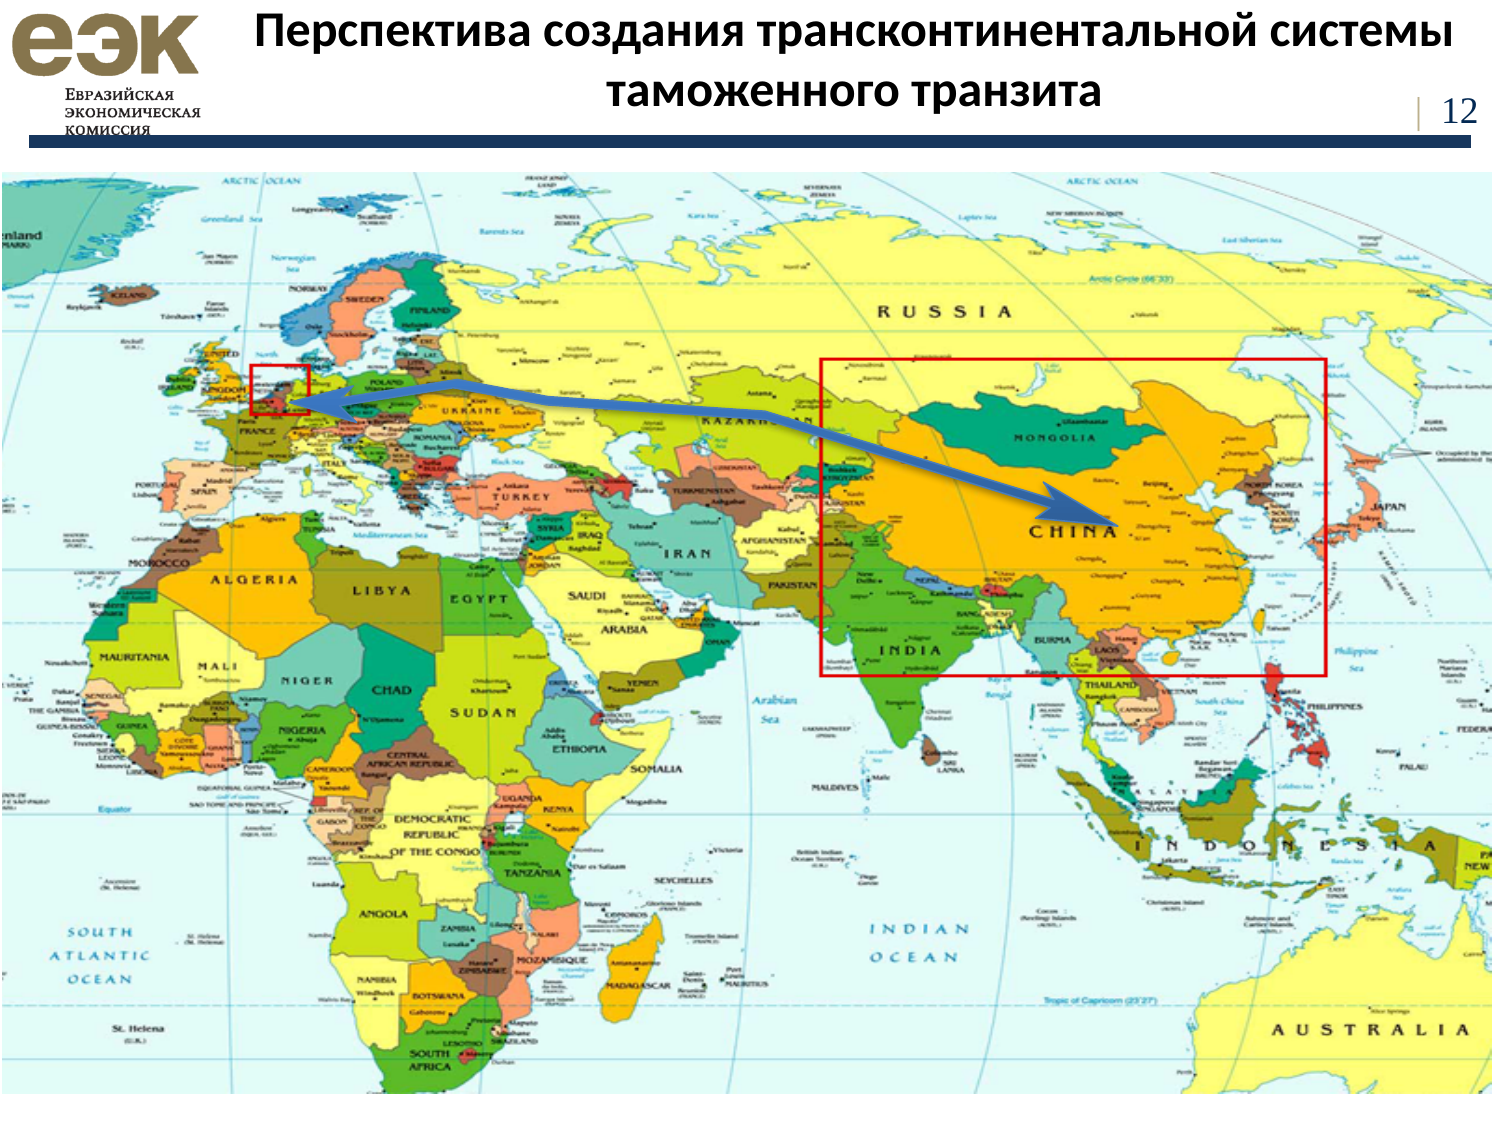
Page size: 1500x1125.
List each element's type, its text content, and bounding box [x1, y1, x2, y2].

picture [2, 0, 216, 142]
text_box | 12 [1400, 78, 1500, 141]
picture [2, 172, 1493, 1095]
text_box Перспектива создания трансконтинентальной системы таможенного транзита [221, 8, 1492, 105]
